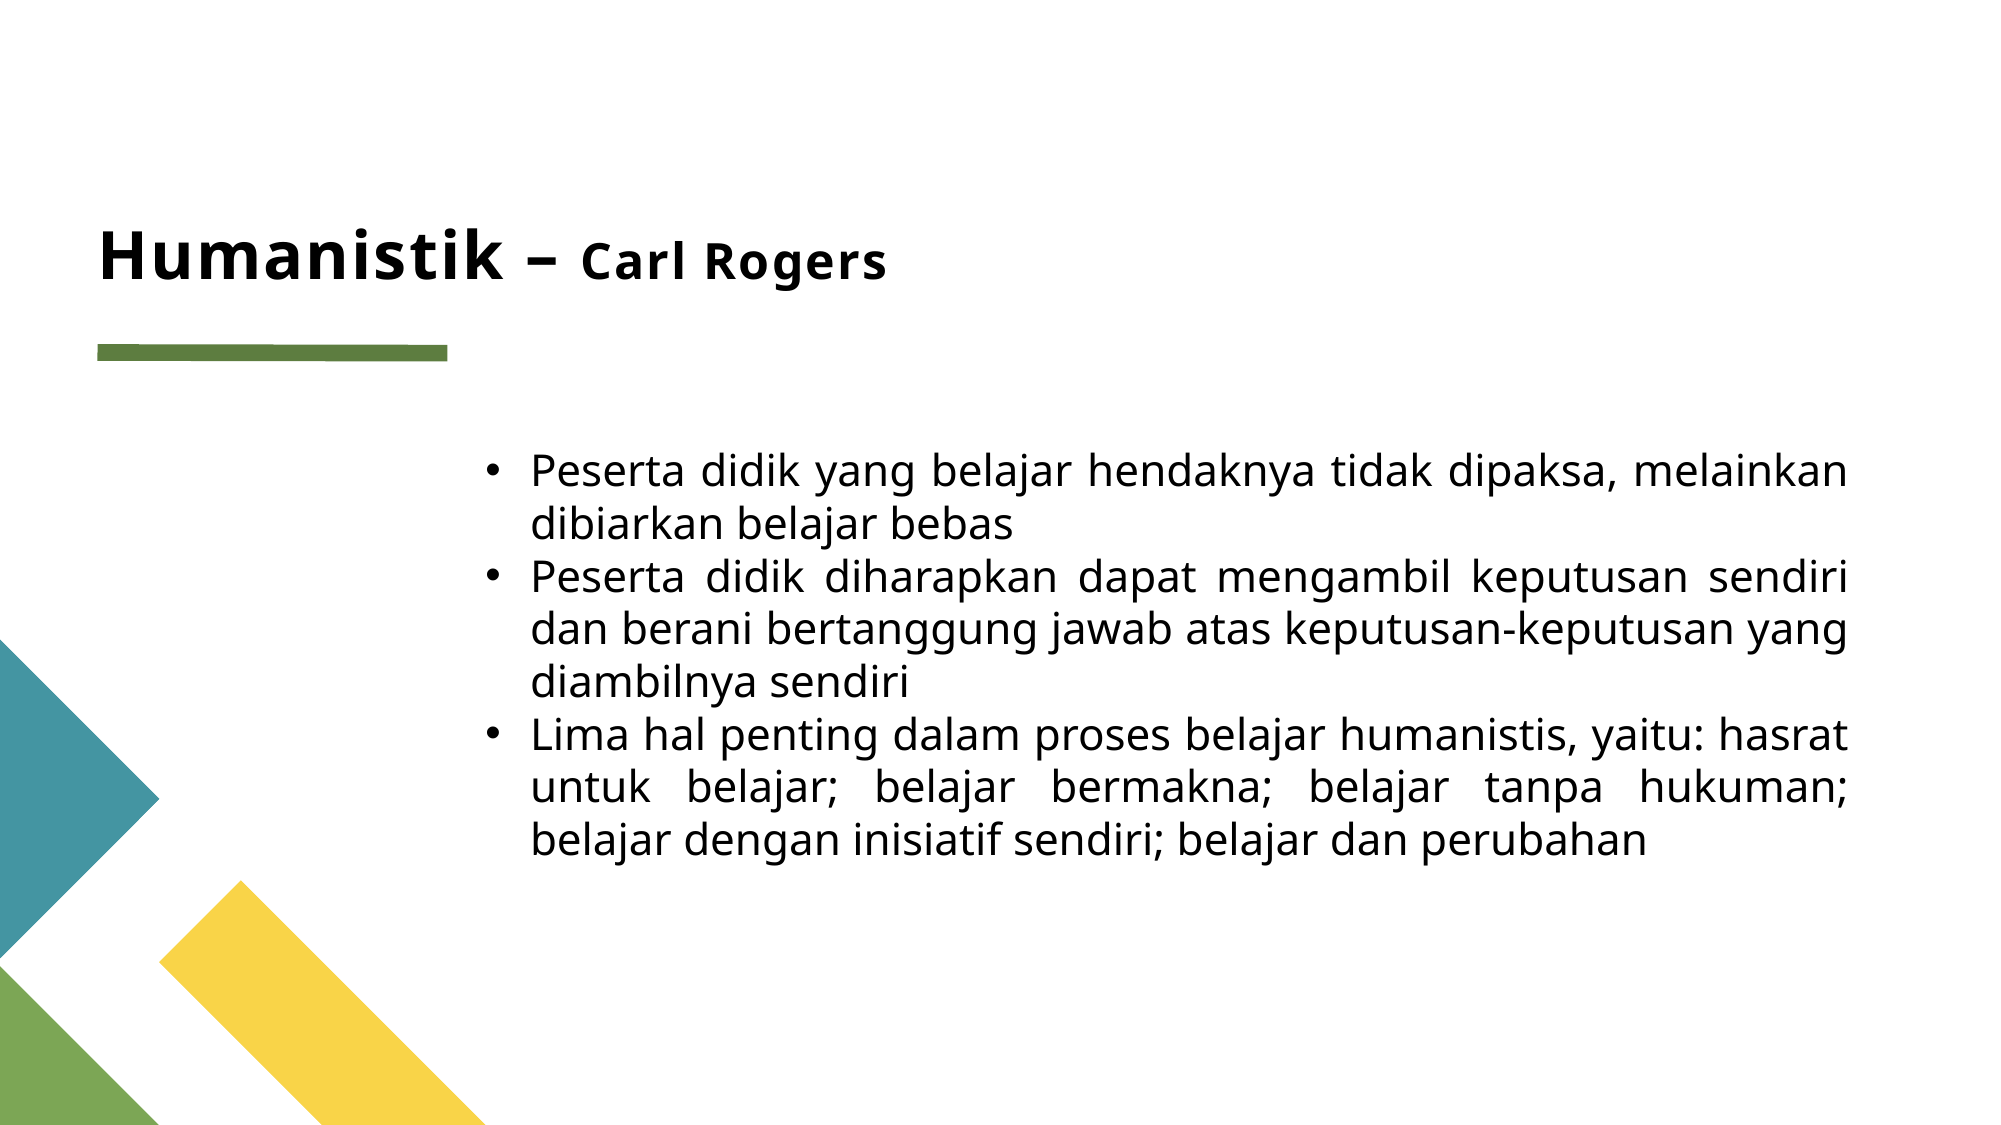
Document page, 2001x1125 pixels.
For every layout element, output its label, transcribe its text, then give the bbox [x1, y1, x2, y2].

list Peserta didik yang belajar hendaknya tidak dipaksa, melainkan dibiarkan belajar bebas Peserta didik diharapkan dapat mengambil keputusan sendiri dan berani bertanggung jawab atas keputusan-keputusan yang diambilnya sendiri Lima hal penting dalam proses belajar humanistis, yaitu: hasrat untuk belajar; belajar bermakna; belajar tanpa hukuman; belajar dengan inisiatif sendiri; belajar dan perubahan [485, 405, 1851, 908]
title Humanistik – Carl Rogers [97, 166, 1882, 293]
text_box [0, 639, 486, 1125]
